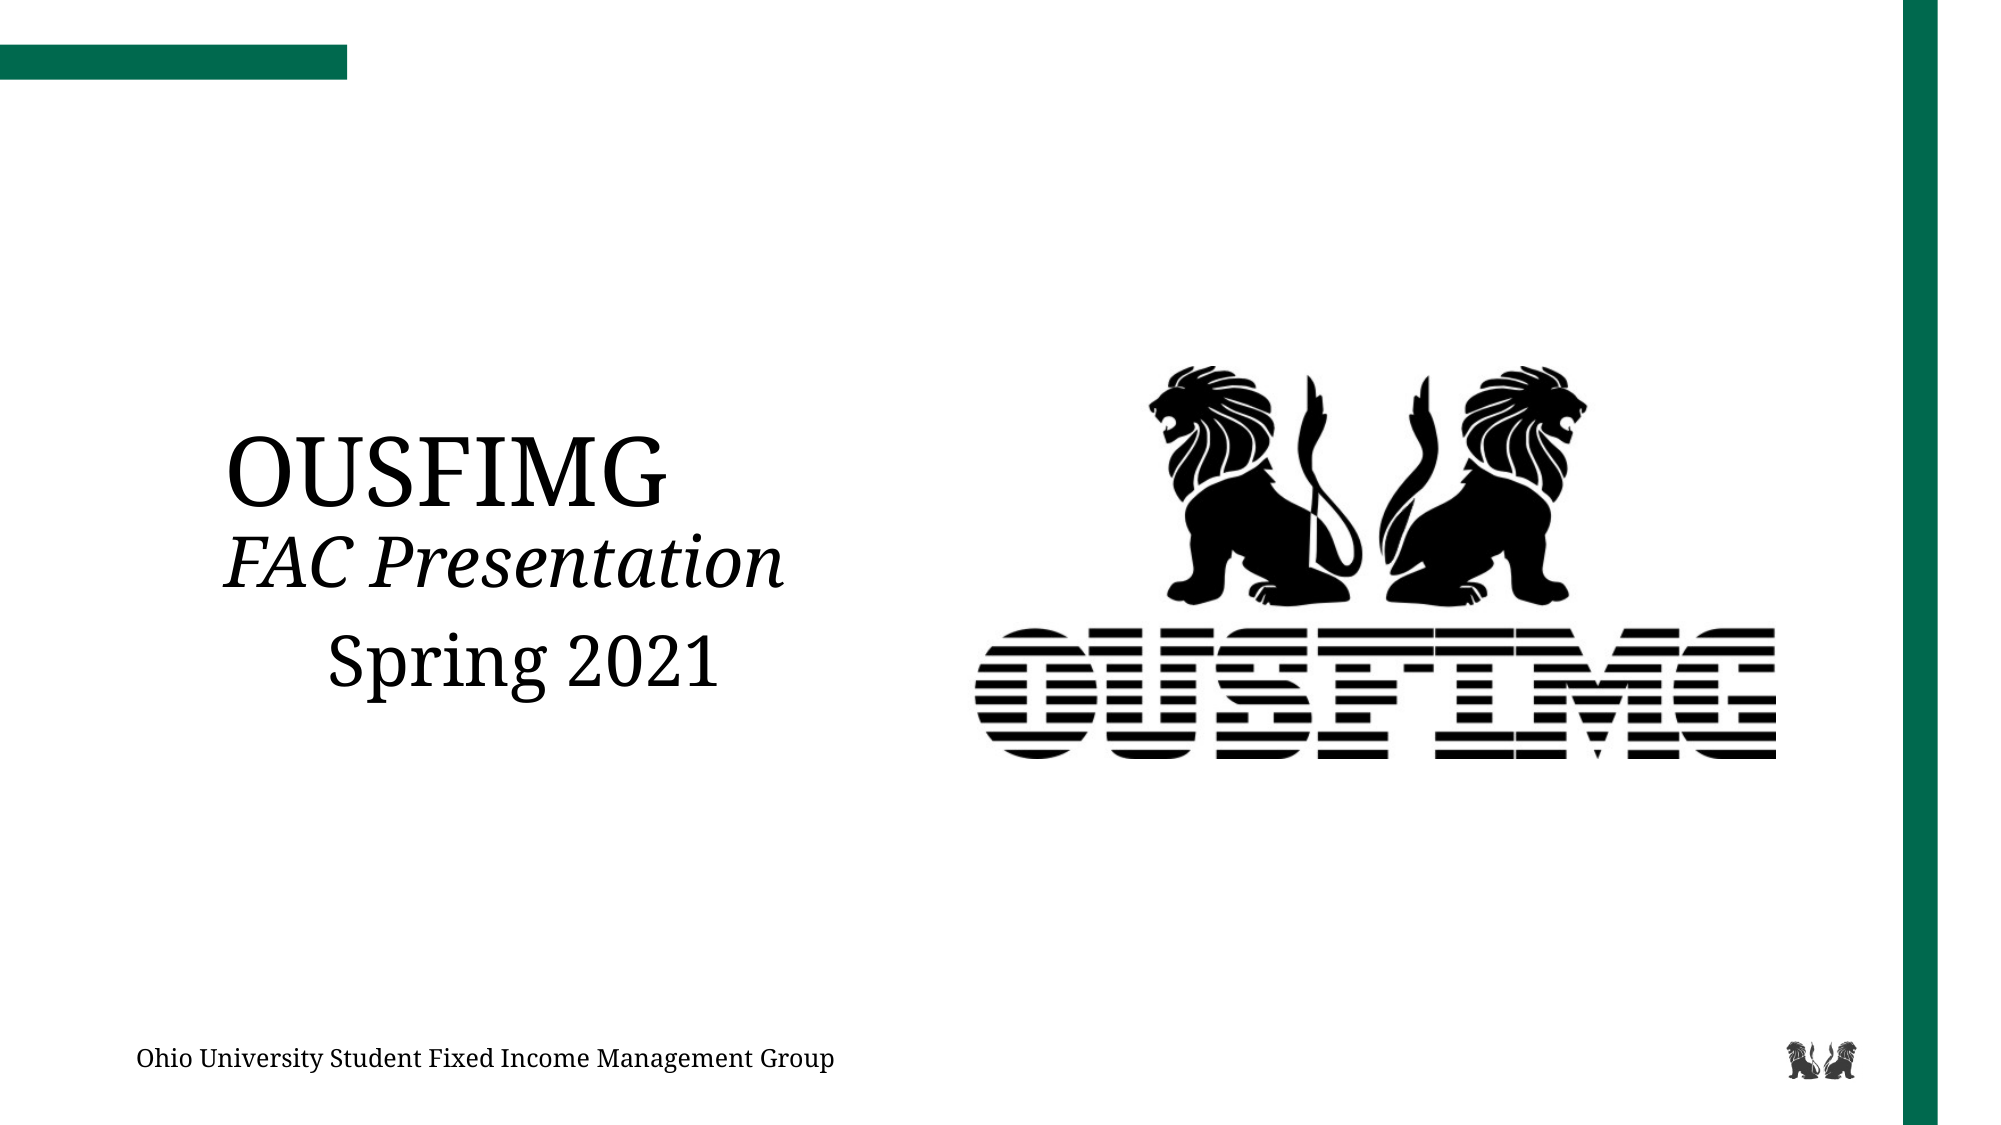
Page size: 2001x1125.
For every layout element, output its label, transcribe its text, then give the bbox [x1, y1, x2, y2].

title OUSFIMG FAC Presentation Spring 2021 [209, 415, 1710, 808]
picture [959, 366, 1776, 759]
picture [1780, 1035, 1863, 1087]
